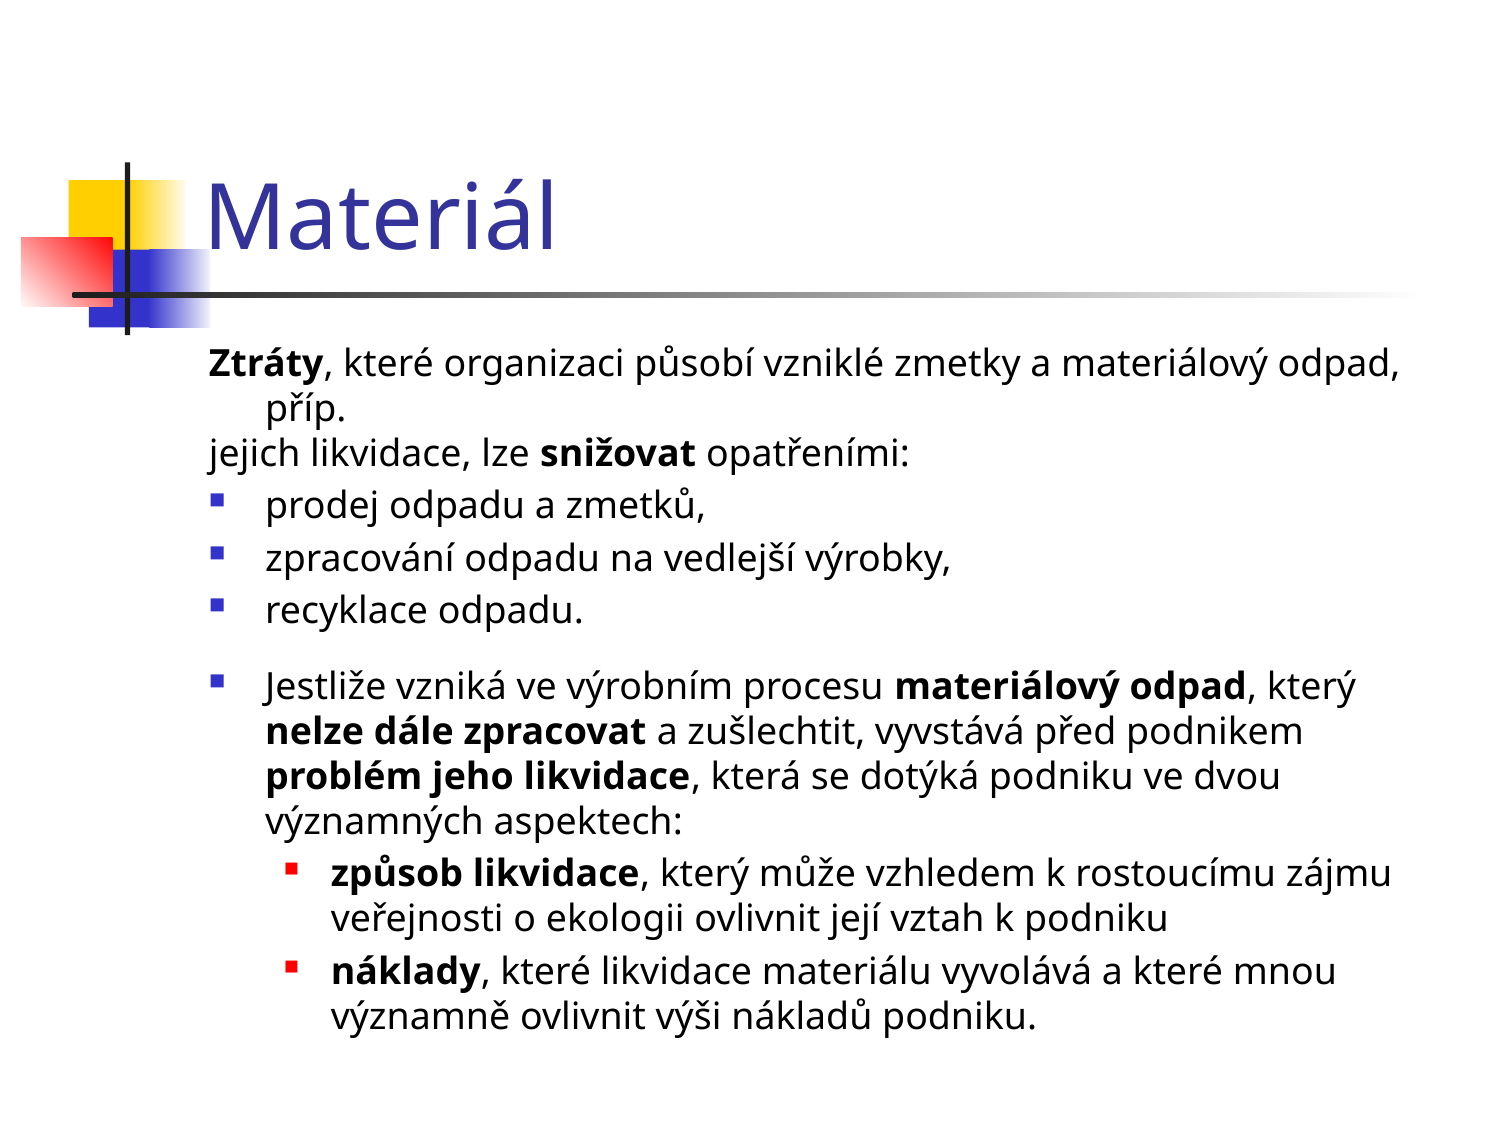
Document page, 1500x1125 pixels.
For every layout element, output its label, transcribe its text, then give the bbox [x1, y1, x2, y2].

title Materiál [188, 35, 1468, 275]
list Ztráty, které organizaci působí vzniklé zmetky a materiálový odpad, příp. jejich likvidace, lze snižovat opatřeními: prodej odpadu a zmetků, zpracování odpadu na vedlejší výrobky, recyklace odpadu. Jestliže vzniká ve výrobním procesu materiálový odpad, který nelze dále zpracovat a zušlechtit, vyvstává před podnikem problém jeho likvidace, která se dotýká podniku ve dvou významných aspektech: způsob likvidace, který může vzhledem k rostoucímu zájmu veřejnosti o ekologii ovlivnit její vztah k podniku náklady, které likvidace materiálu vyvolává a které mnou významně ovlivnit výši nákladů podniku. [193, 331, 1469, 1006]
